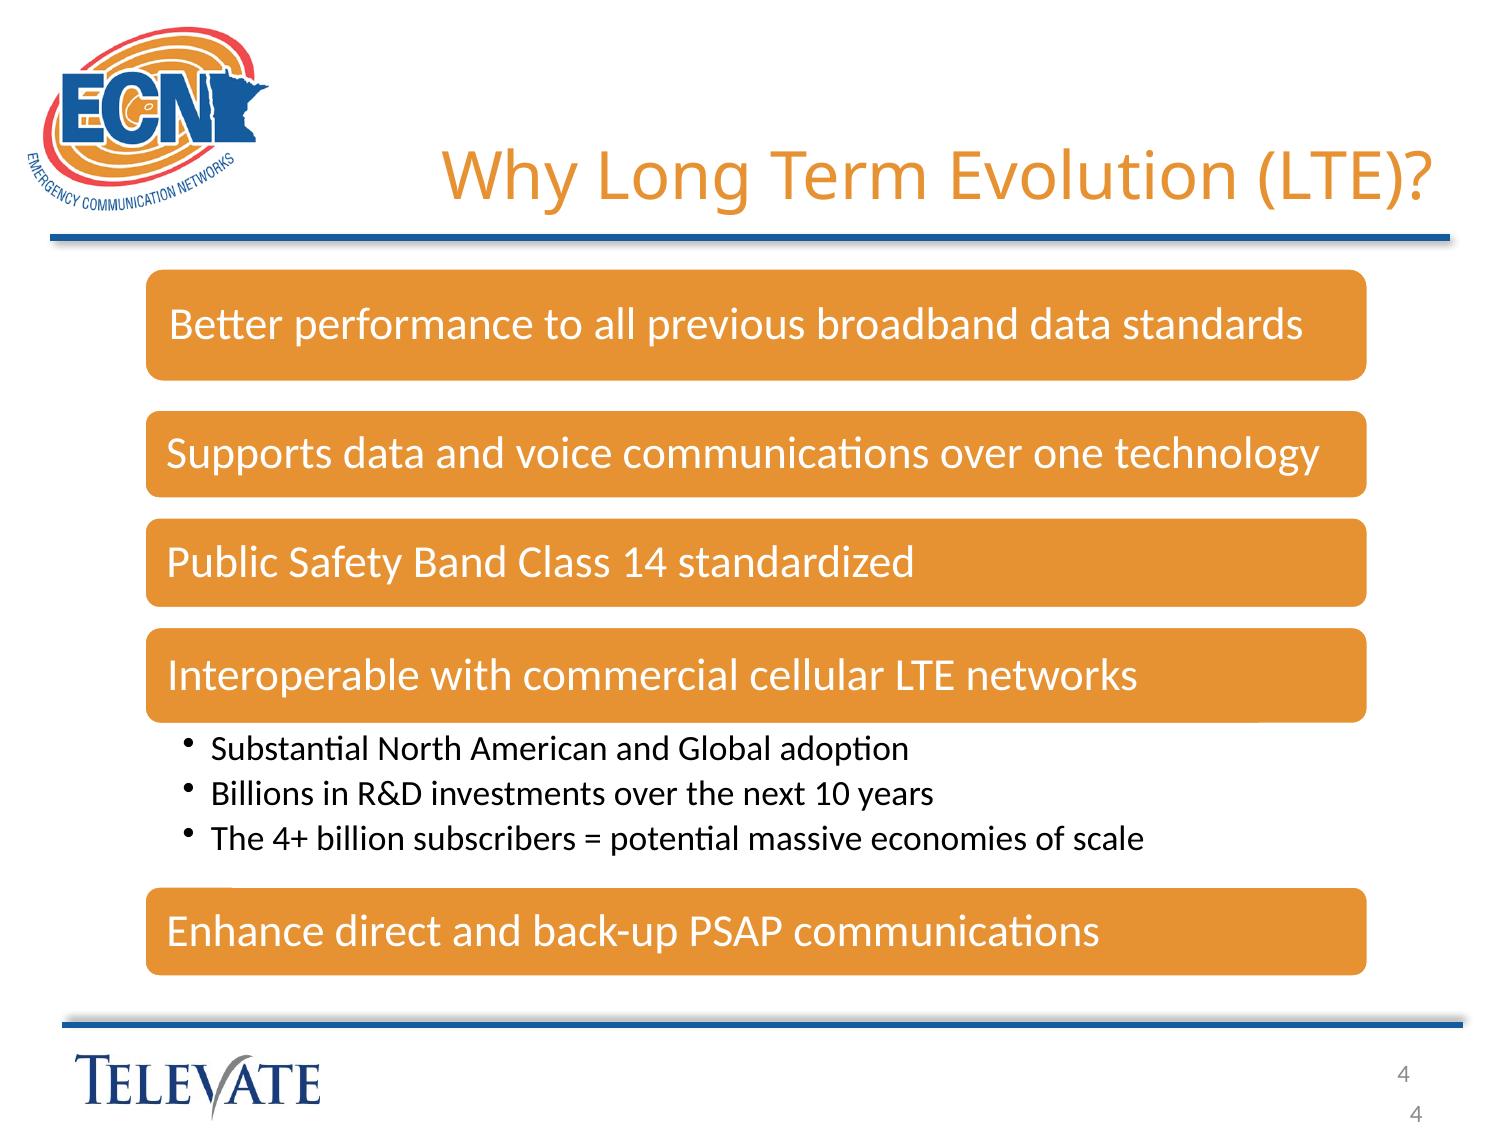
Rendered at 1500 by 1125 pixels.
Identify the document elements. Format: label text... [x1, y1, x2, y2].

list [143, 233, 1369, 1021]
title Why Long Term Evolution (LTE)? [200, 112, 1450, 233]
picture [24, 24, 275, 213]
picture [75, 1054, 320, 1121]
slide_number 4 [1299, 1100, 1438, 1125]
